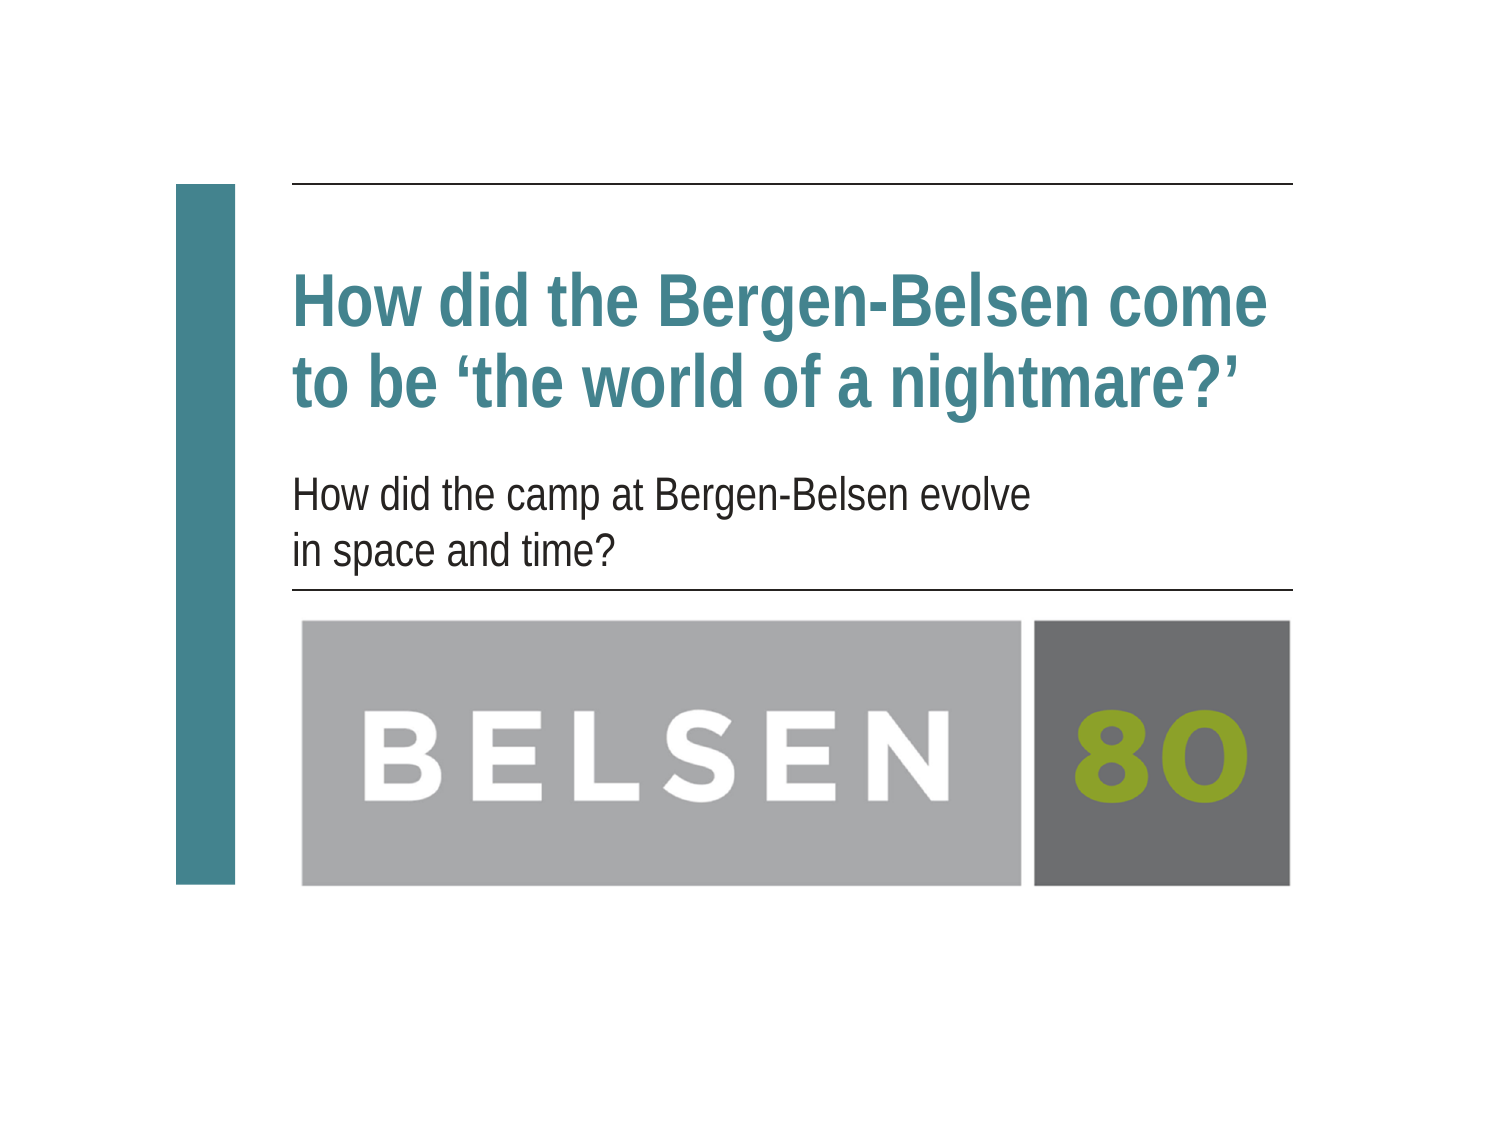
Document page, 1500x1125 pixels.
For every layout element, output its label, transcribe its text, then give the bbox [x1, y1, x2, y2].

picture [291, 608, 1303, 898]
subtitle How did the camp at Bergen-Belsen evolve in space and time? [292, 455, 1293, 585]
title How did the Bergen-Belsen come to be ‘the world of a nightmare?’ [292, 184, 1293, 432]
